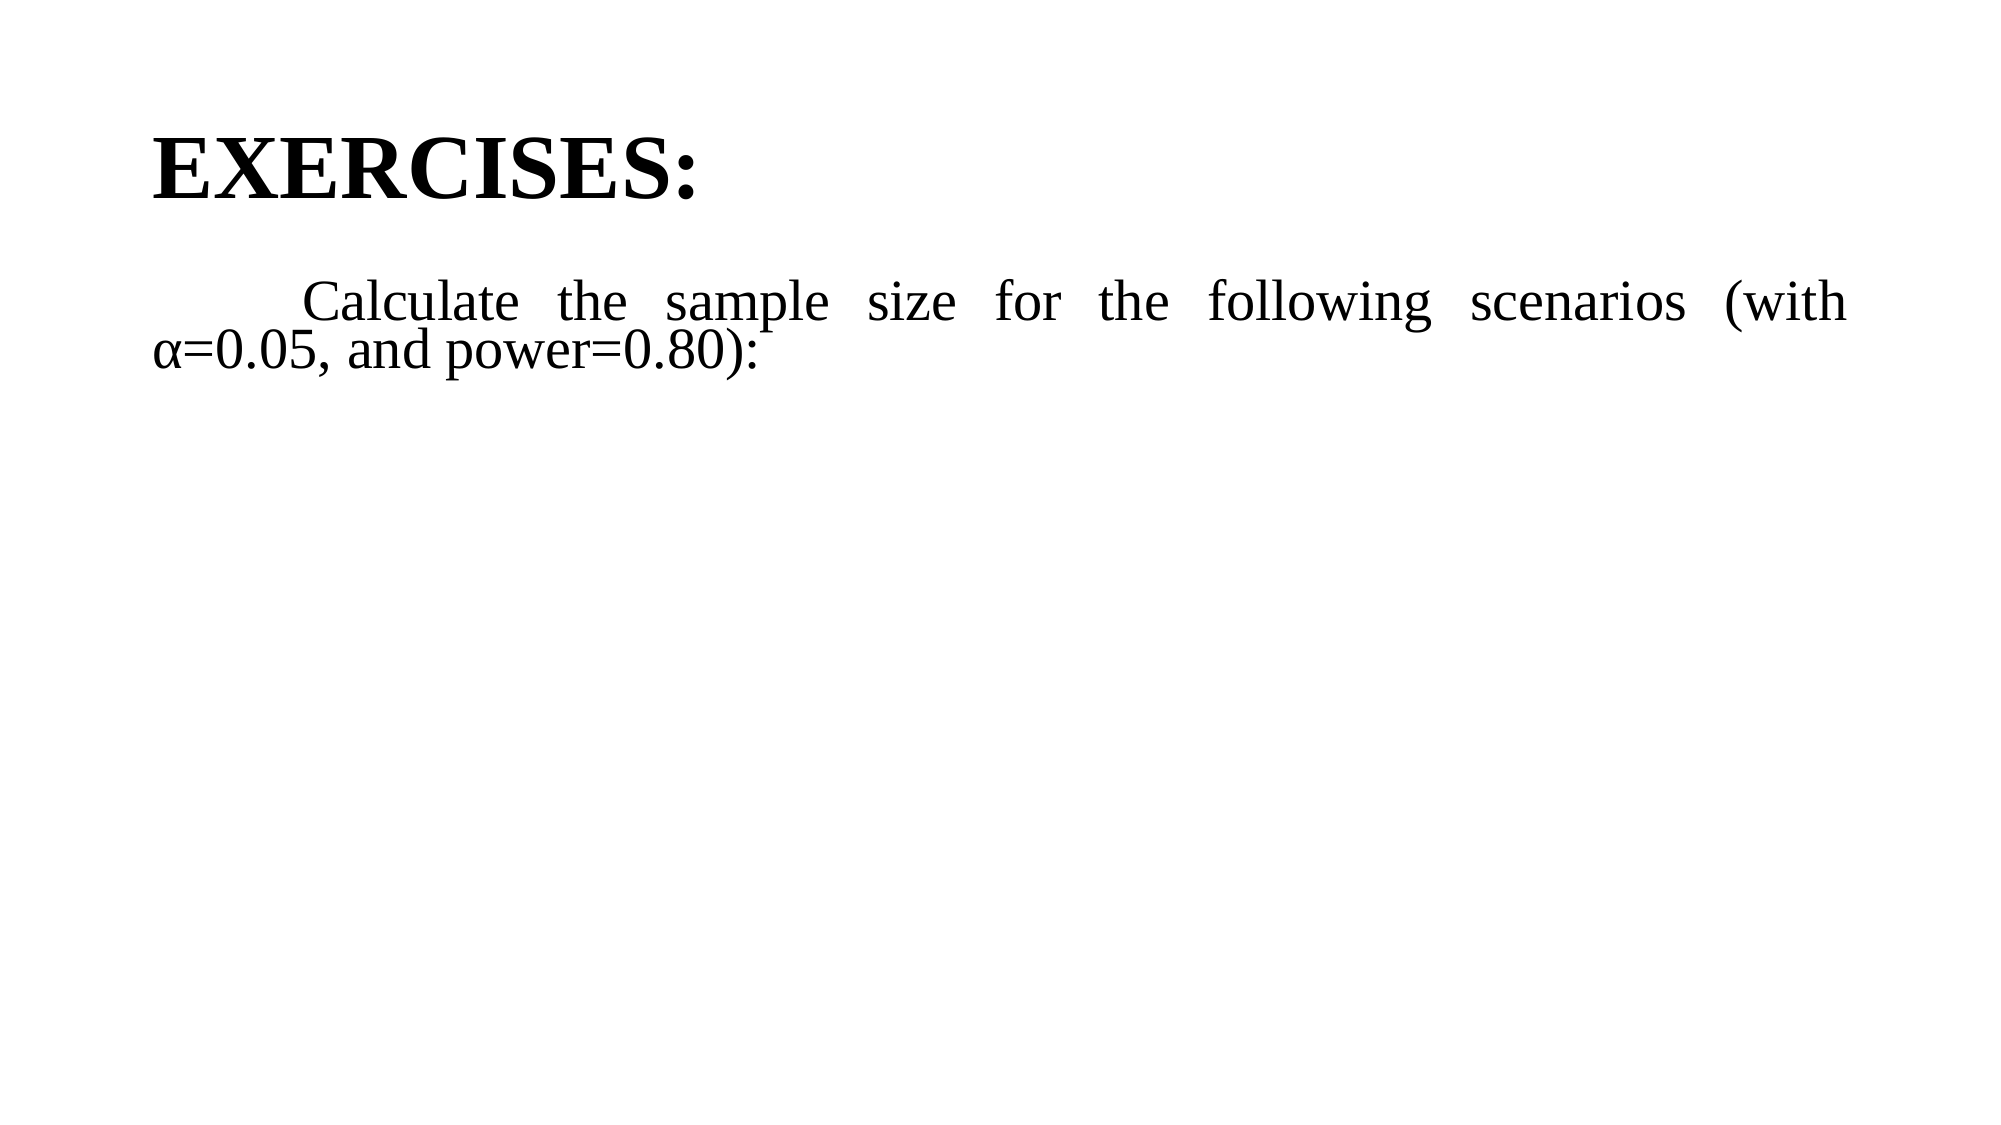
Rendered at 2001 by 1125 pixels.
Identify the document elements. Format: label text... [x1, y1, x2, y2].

list Calculate the sample size for the following scenarios (with α=0.05, and power=0.80): [137, 209, 1863, 1014]
title EXERCISES: [137, 59, 1863, 209]
